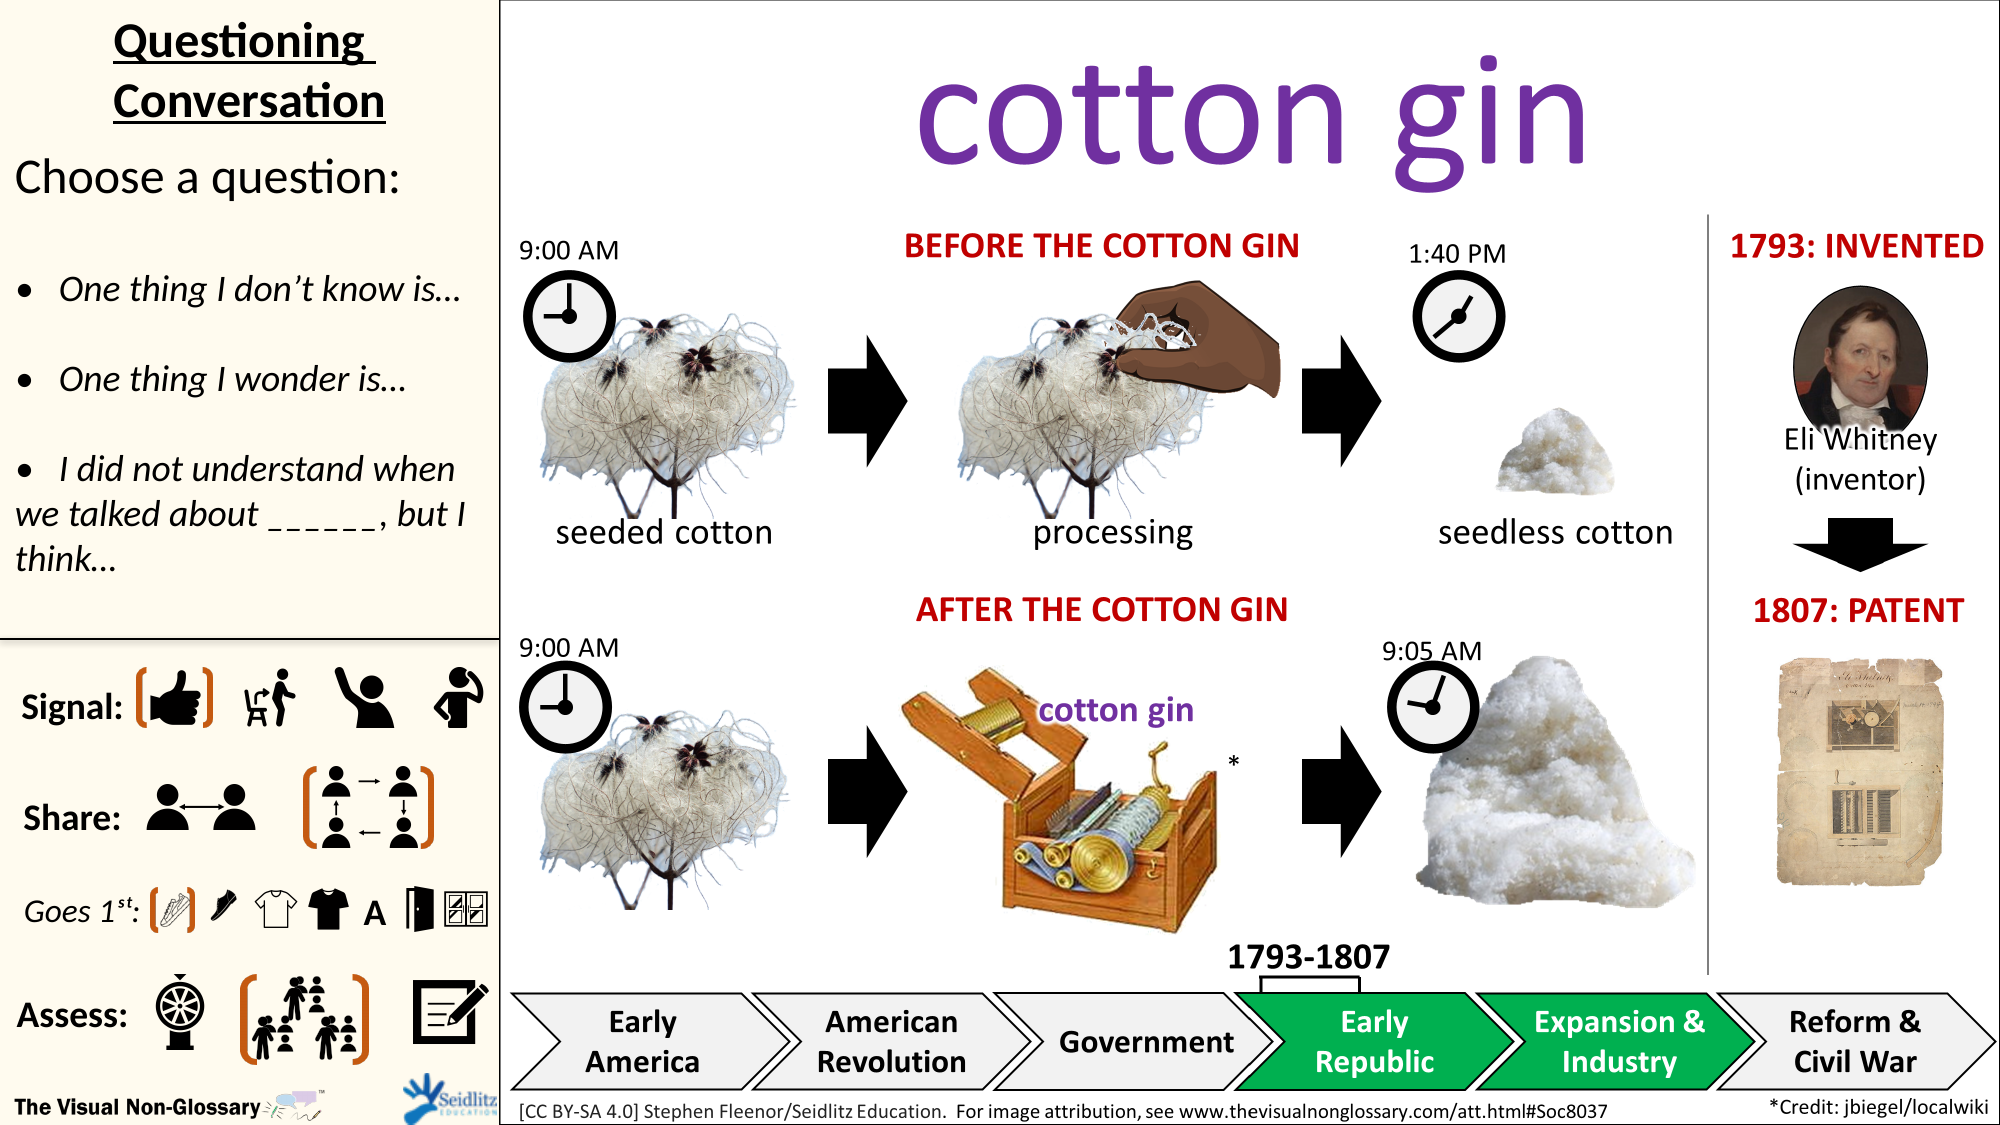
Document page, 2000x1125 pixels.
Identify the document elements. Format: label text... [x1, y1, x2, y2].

picture [305, 886, 352, 932]
picture [403, 1073, 497, 1125]
picture [302, 766, 434, 850]
picture [397, 886, 490, 932]
picture [428, 667, 490, 728]
text_box A [348, 880, 402, 941]
picture [239, 667, 301, 728]
picture [202, 886, 241, 925]
picture [253, 886, 299, 932]
picture [499, 0, 2000, 1125]
picture [0, 1084, 328, 1125]
picture [413, 974, 490, 1051]
picture [142, 974, 218, 1051]
picture [136, 667, 214, 728]
picture [149, 886, 196, 934]
picture [239, 974, 370, 1066]
text_box Assess: [1, 982, 137, 1043]
text_box Goes 1ˢᵗ: [9, 881, 156, 937]
text_box Questioning Conversation [98, 0, 401, 135]
text_box Signal: [6, 674, 136, 735]
picture [145, 784, 257, 830]
text_box • One thing I don’t know is… • One thing I wonder is… • I did not understand when we talked about ______, but I think… [0, 211, 494, 587]
text_box Share: [8, 785, 137, 846]
text_box Choose a question: [0, 135, 494, 211]
picture [334, 667, 395, 728]
